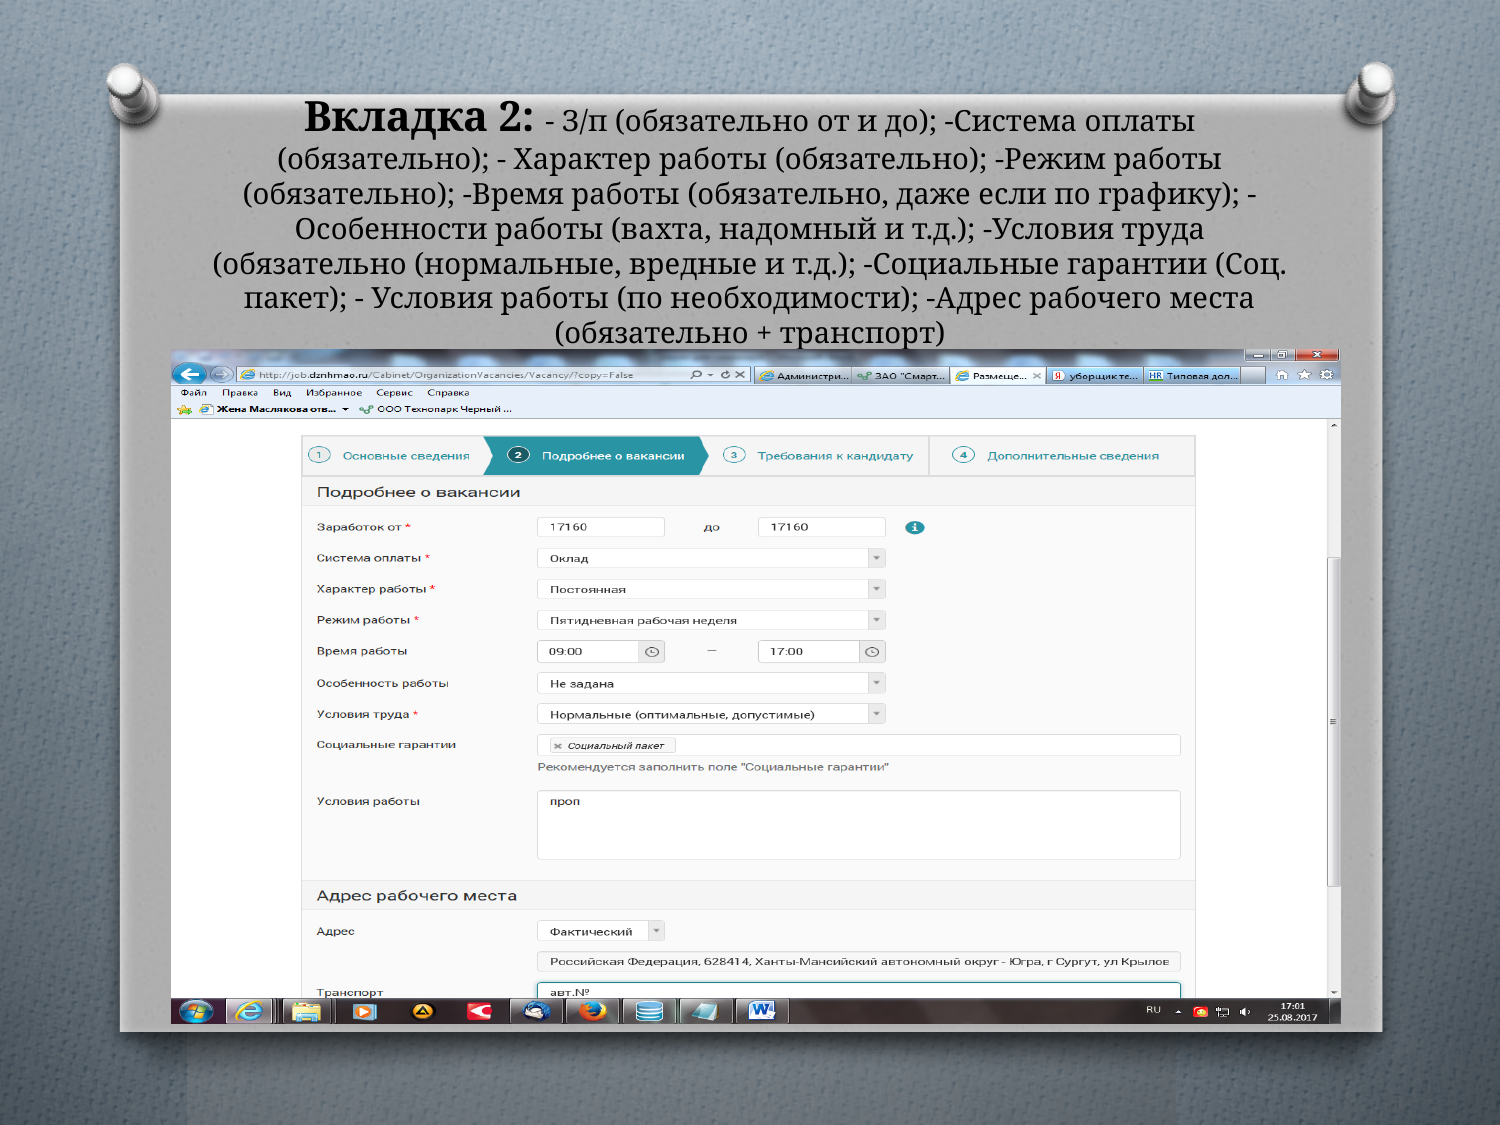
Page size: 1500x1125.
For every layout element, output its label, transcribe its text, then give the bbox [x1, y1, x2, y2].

picture [75, 29, 198, 153]
title Вкладка 2: - З/п (обязательно от и до); -Система оплаты (обязательно); - Характер работы (обязательно); -Режим работы (обязательно); -Время работы (обязательно, даже если по графику); -Особенности работы (вахта, надомный и т.д.); -Условия труда (обязательно (нормальные, вредные и т.д.); -Социальные гарантии (Соц. пакет); - Условия работы (по необходимости); -Адрес рабочего места (обязательно + транспорт) [178, 101, 1322, 338]
picture [170, 349, 1341, 1024]
picture [1317, 35, 1439, 156]
